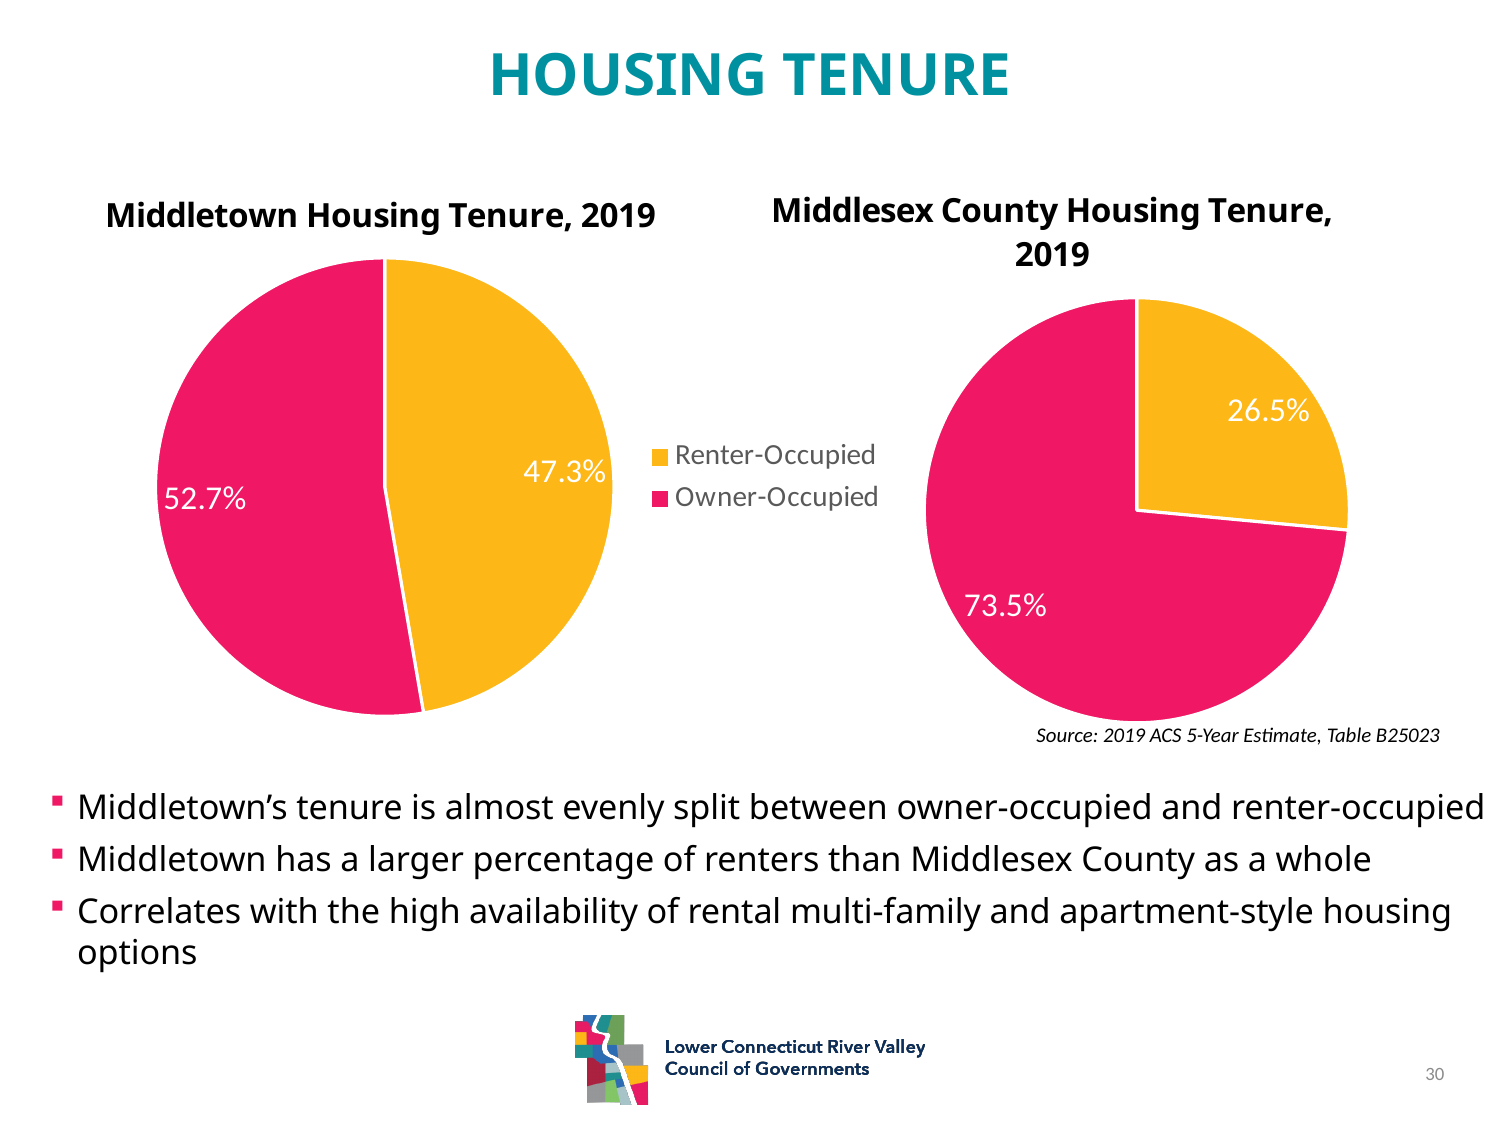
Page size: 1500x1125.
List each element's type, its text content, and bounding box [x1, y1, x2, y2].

list HOUSING TENURE [0, 37, 1500, 116]
picture [575, 1019, 925, 1105]
text_box 30 [1124, 1042, 1460, 1103]
chart [0, 159, 1411, 735]
list Middletown’s tenure is almost evenly split between owner-occupied and renter-occupied Middletown has a larger percentage of renters than Middlesex County as a whole Correlates with the high availability of rental multi-family and apartment-style housing options [34, 777, 1500, 1019]
text_box Source: 2019 ACS 5-Year Estimate, Table B25023 [1021, 714, 1468, 754]
